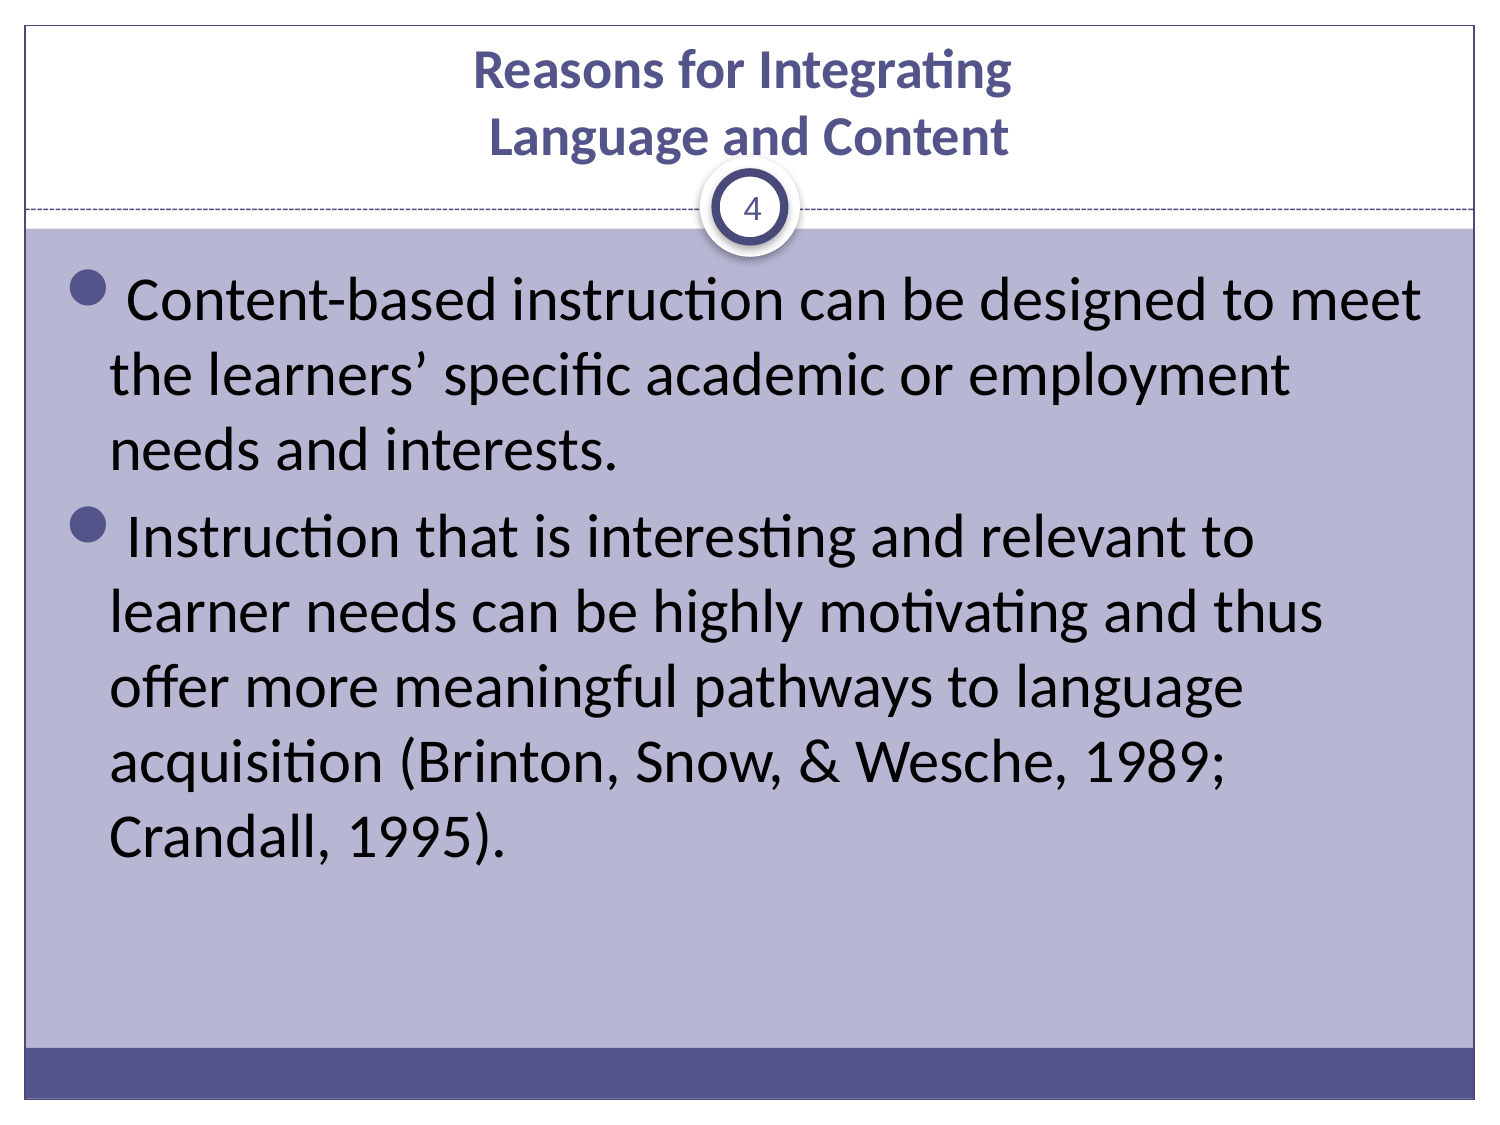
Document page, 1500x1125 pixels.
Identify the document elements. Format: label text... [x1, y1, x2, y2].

list Content-based instruction can be designed to meet the learners’ specific academic or employment needs and interests. Instruction that is interesting and relevant to learner needs can be highly motivating and thus offer more meaningful pathways to language acquisition (Brinton, Snow, & Wesche, 1989; Crandall, 1995). [49, 250, 1445, 1001]
title Reasons for Integrating Language and Content [49, 23, 1450, 177]
slide_number 4 [714, 168, 791, 247]
